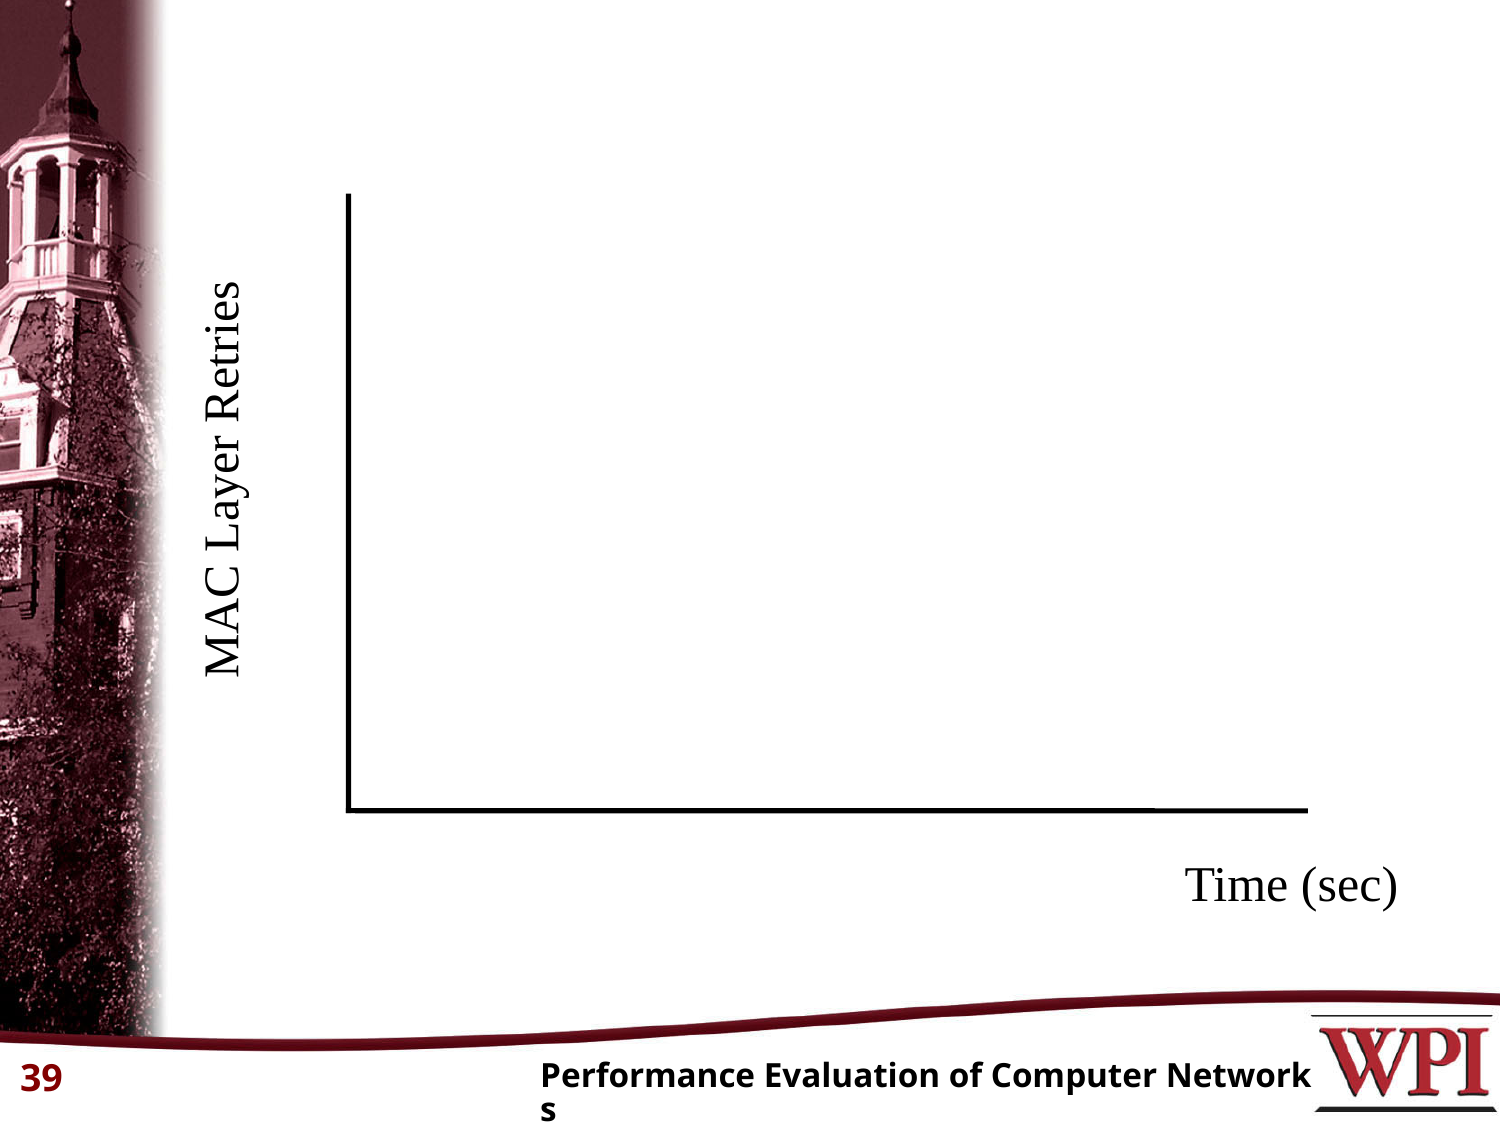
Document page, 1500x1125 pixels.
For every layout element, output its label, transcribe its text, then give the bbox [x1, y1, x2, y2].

picture [0, 0, 1500, 1125]
text_box Time (sec) [1139, 846, 1444, 917]
footer Performance Evaluation of Computer Networks [525, 1046, 1341, 1102]
text_box MAC Layer Retries [171, 231, 266, 728]
slide_number 39 [0, 1046, 101, 1118]
